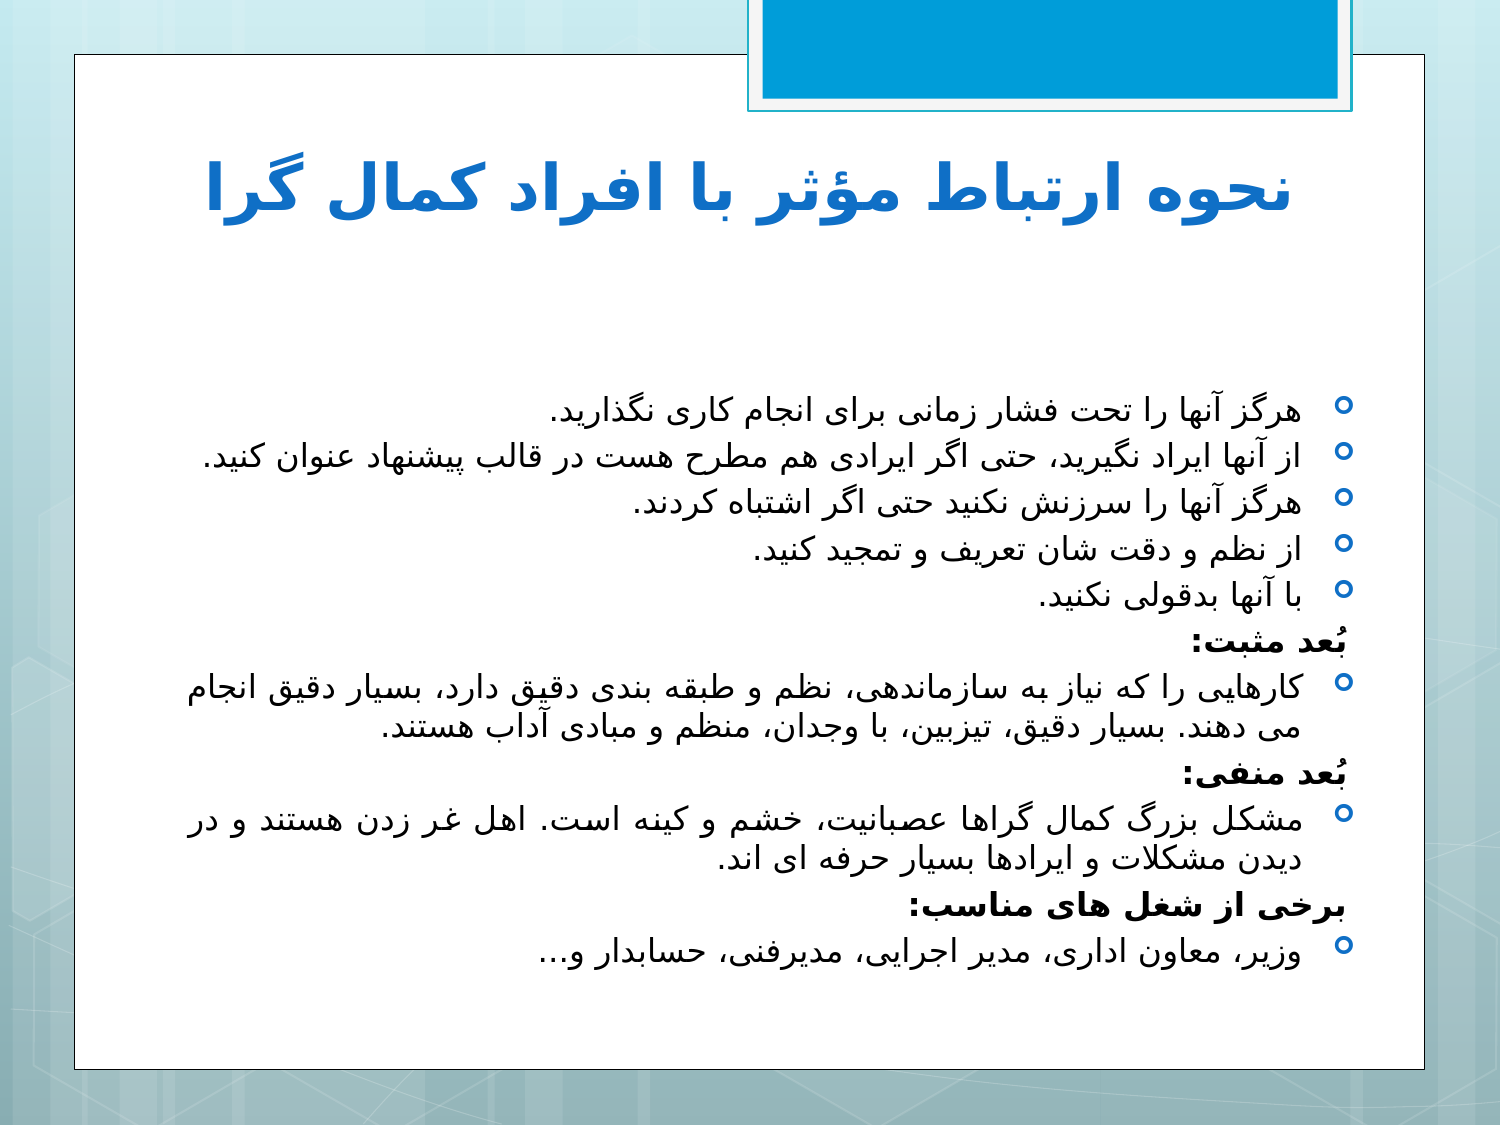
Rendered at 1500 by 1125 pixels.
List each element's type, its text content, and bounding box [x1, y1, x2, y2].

list هرگز آنها را تحت فشار زمانی برای انجام کاری نگذارید. از آنها ایراد نگیرید، حتی اگر ایرادی هم مطرح هست در قالب پیشنهاد عنوان کنید. هرگز آنها را سرزنش نکنید حتی اگر اشتباه کردند. از نظم و دقت شان تعریف و تمجید کنید. با آنها بدقولی نکنید. بُعد مثبت: کارهایی را که نیاز به سازماندهی، نظم و طبقه بندی دقیق دارد، بسیار دقیق انجام می دهند. بسیار دقیق، تیزبین، با وجدان، منظم و مبادی آداب هستند. بُعد منفی: مشکل بزرگ کمال گراها عصبانیت، خشم و کینه است. اهل غر زدن هستند و در دیدن مشکلات و ایرادها بسیار حرفه ای اند. برخی از شغل های مناسب: وزیر، معاون اداری، مدیر اجرایی، مدیرفنی، حسابدار و... [171, 381, 1363, 1025]
title نحوه ارتباط مؤثر با افراد کمال گرا [173, 137, 1327, 232]
